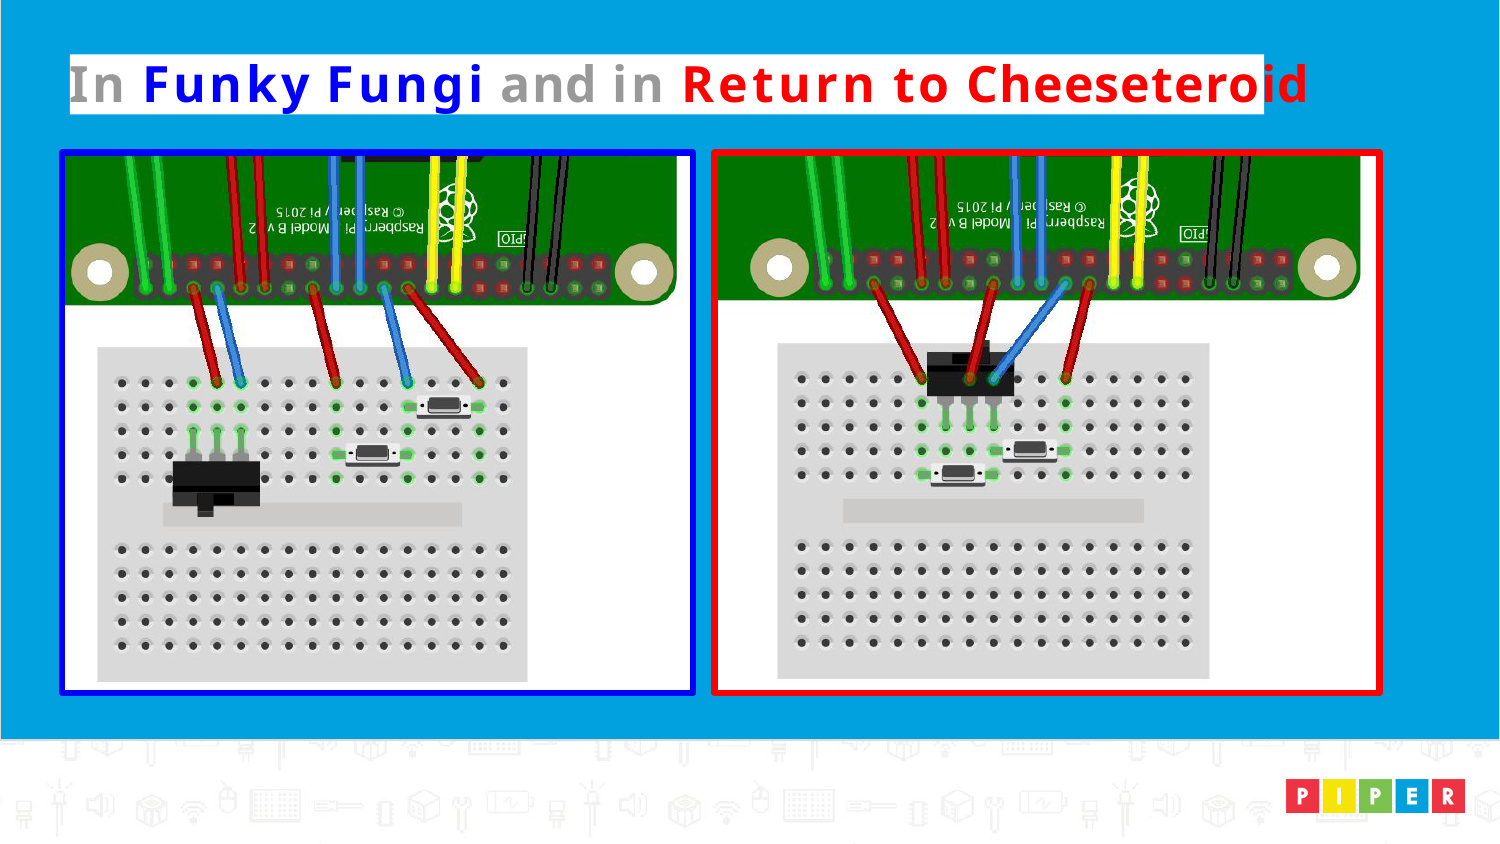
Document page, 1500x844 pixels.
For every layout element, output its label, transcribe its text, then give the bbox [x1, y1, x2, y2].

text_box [58, 149, 697, 697]
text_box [711, 149, 1383, 697]
picture [0, 741, 1500, 844]
title In Funky Fungi and in Return to Cheeseteroid [63, 22, 1423, 194]
